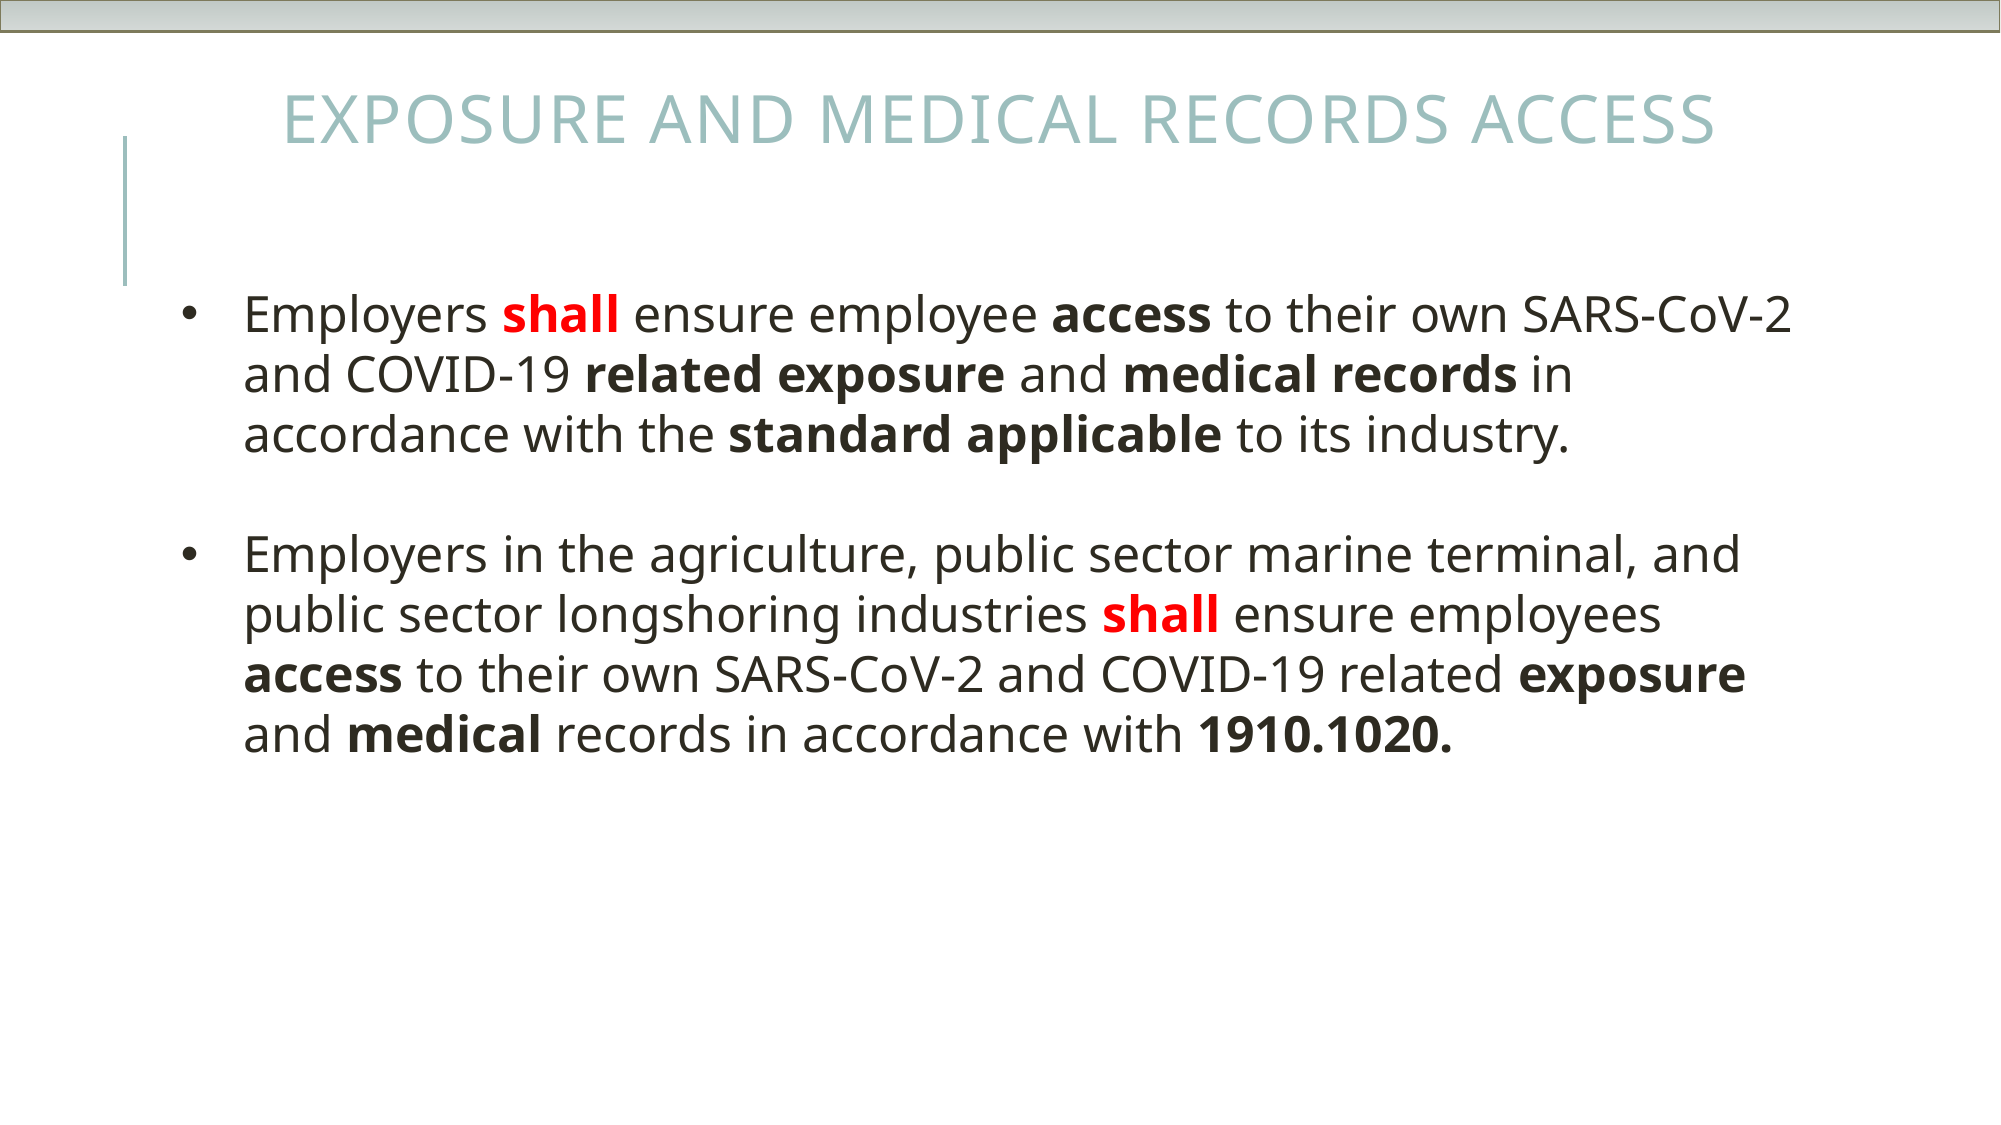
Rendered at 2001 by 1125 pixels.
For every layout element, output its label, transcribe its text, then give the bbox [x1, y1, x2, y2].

title Exposure and Medical Records Access [205, 76, 1795, 190]
text_box Employers shall ensure employee access to their own SARS-CoV-2 and COVID-19 related exposure and medical records in accordance with the standard applicable to its industry. Employers in the agriculture, public sector marine terminal, and public sector longshoring industries shall ensure employees access to their own SARS-CoV-2 and COVID-19 related exposure and medical records in accordance with 1910.1020. [160, 206, 1822, 800]
